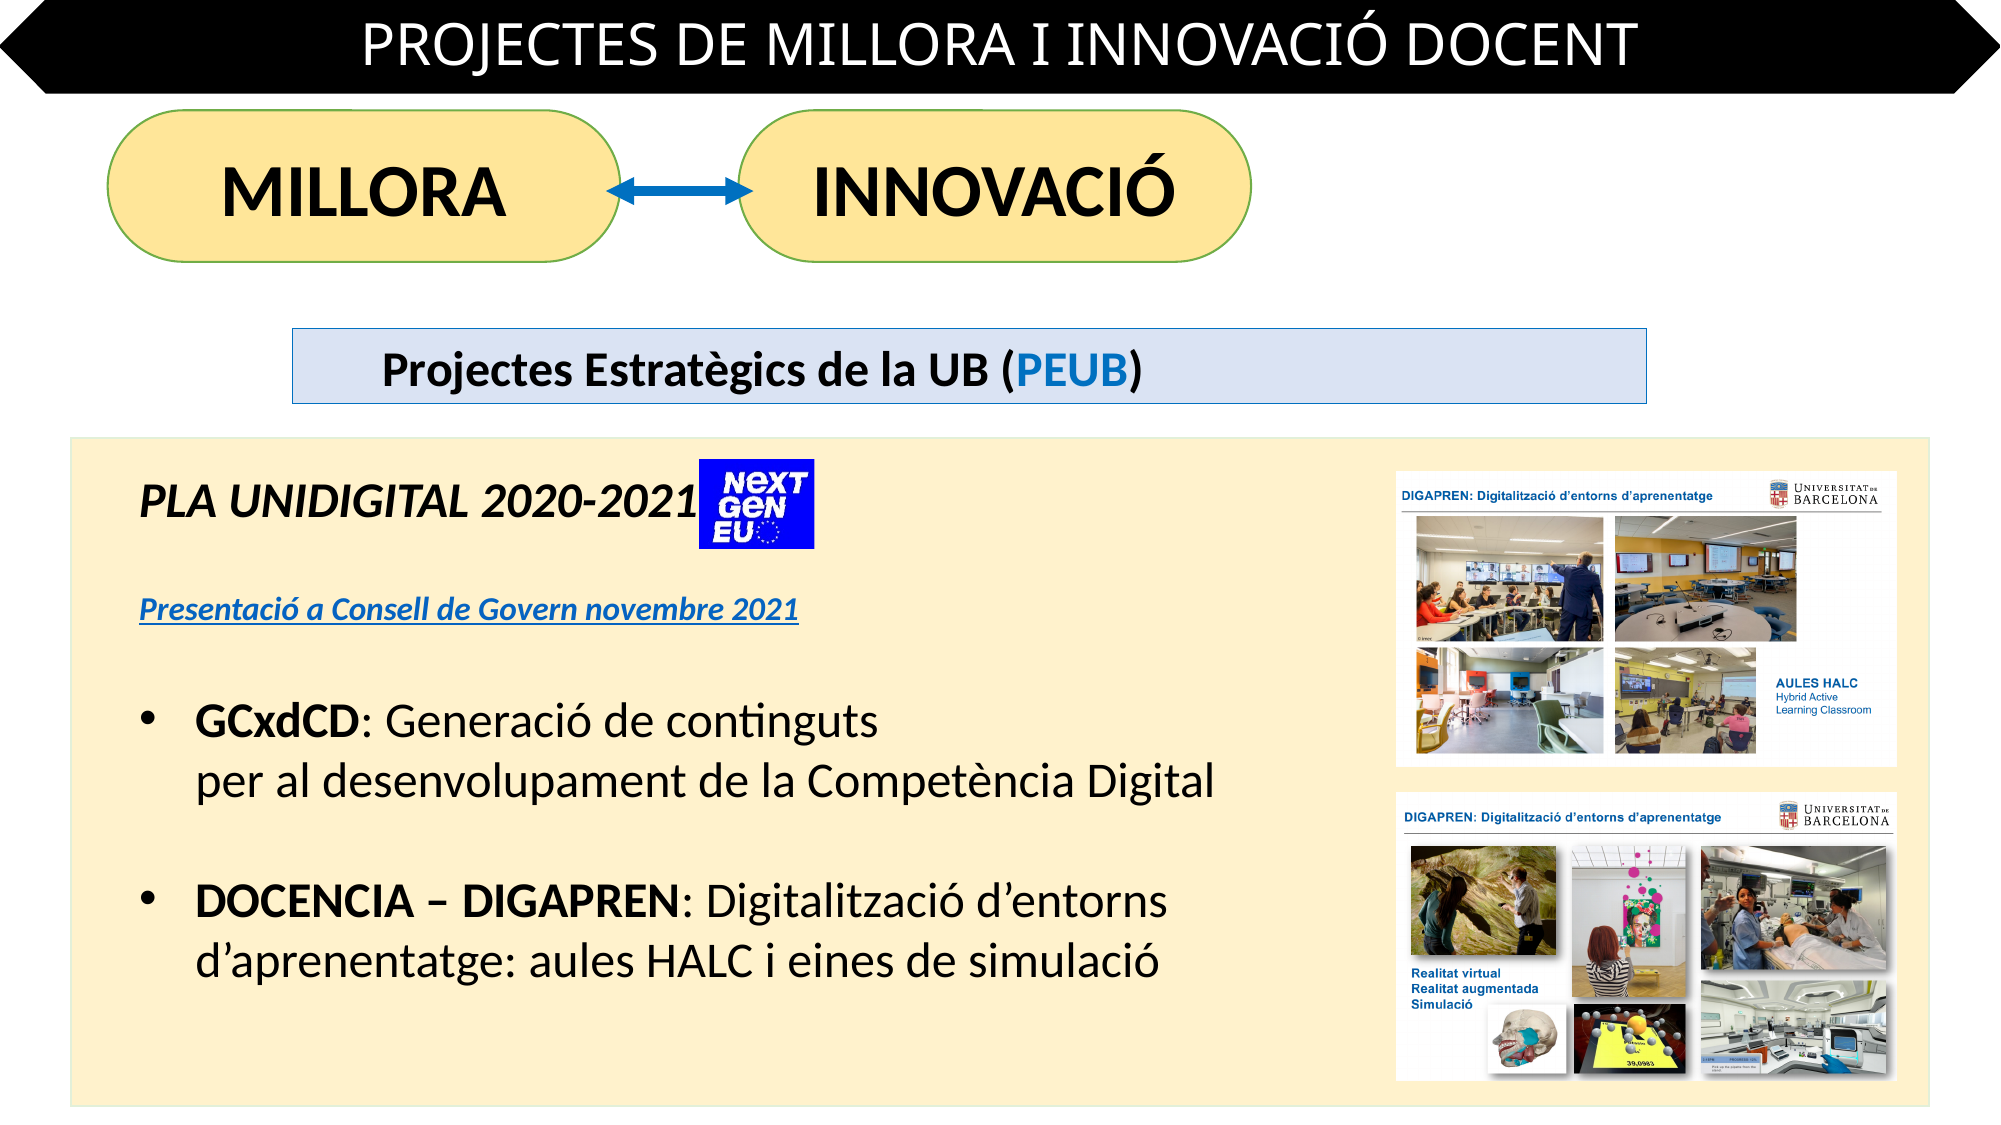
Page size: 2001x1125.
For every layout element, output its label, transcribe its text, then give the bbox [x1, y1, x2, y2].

text_box PROJECTES DE MILLORA I INNOVACIÓ DOCENT [345, 0, 1655, 130]
picture [699, 459, 815, 549]
text_box PLA UNIDIGITAL 2020-2021 Presentació a Consell de Govern novembre 2021 GCxdCD: Generació de continguts per al desenvolupament de la Competència Digital DOCENCIA – DIGAPREN: Digitalització d’entorns d’aprenentatge: aules HALC i eines de simulació [124, 459, 1231, 995]
text_box INNOVACIÓ [737, 109, 1253, 263]
text_box [0, 0, 345, 94]
picture [1396, 471, 1897, 767]
picture [1396, 792, 1897, 1081]
text_box MILLORA [106, 109, 622, 263]
text_box [70, 437, 1930, 1107]
text_box Projectes Estratègics de la UB (PEUB) [292, 328, 1647, 404]
text_box [1655, 0, 2000, 94]
